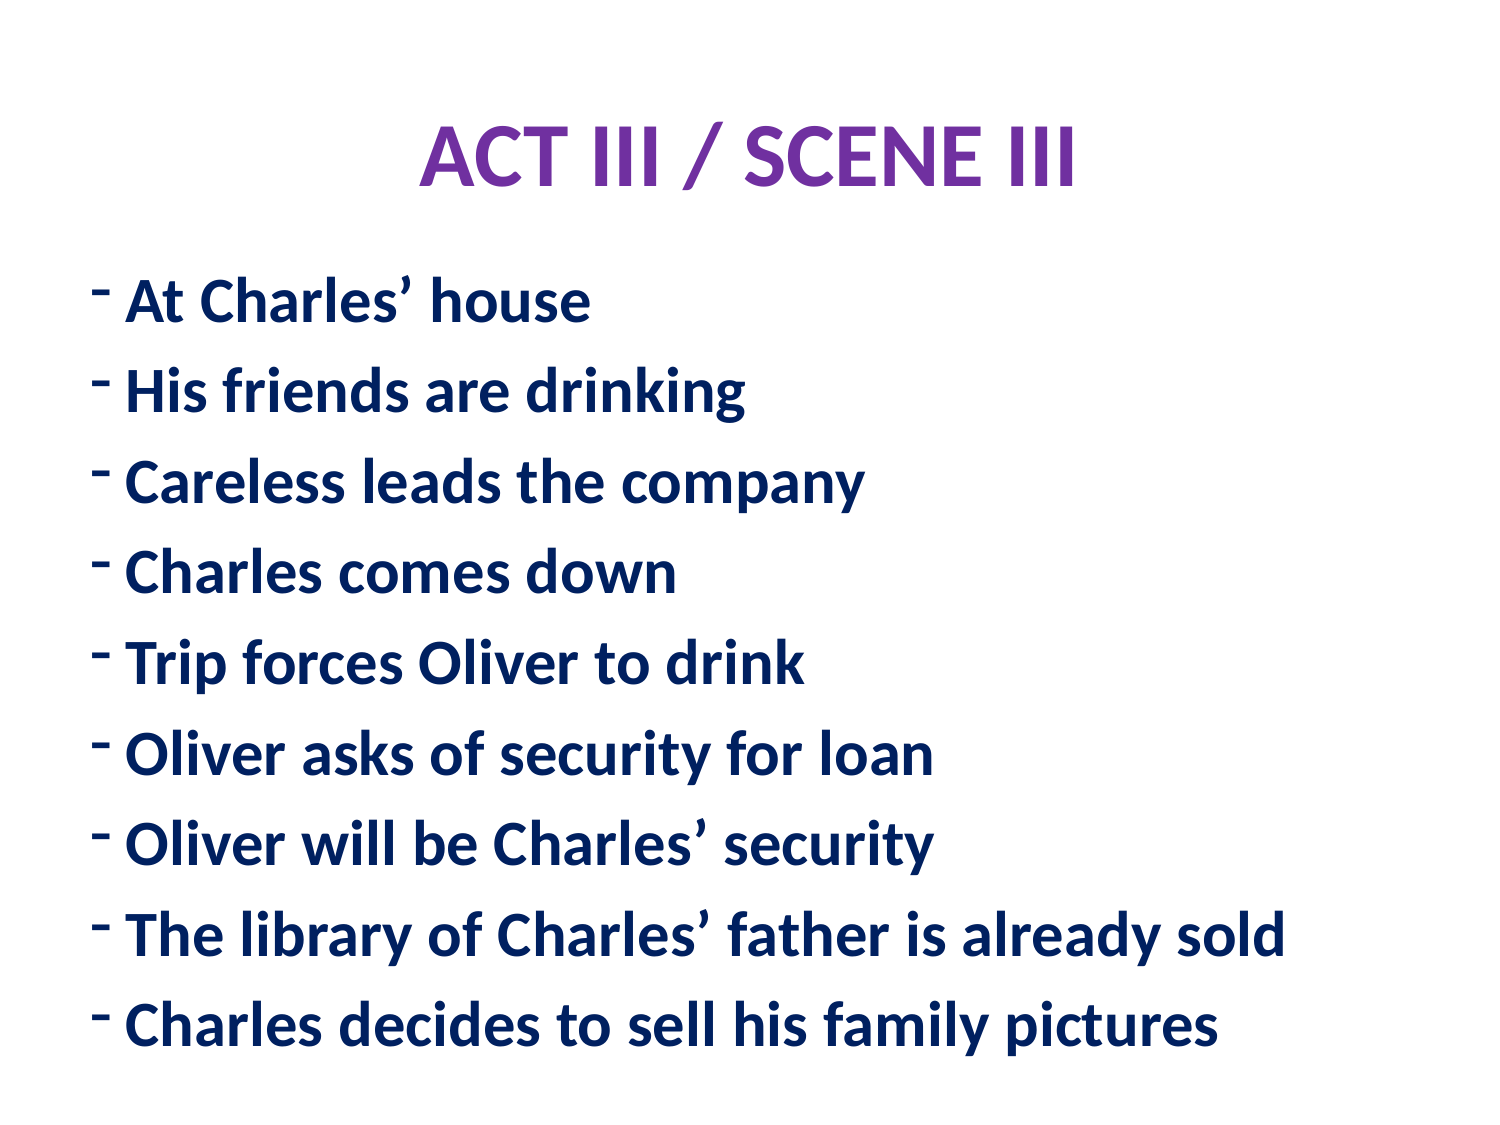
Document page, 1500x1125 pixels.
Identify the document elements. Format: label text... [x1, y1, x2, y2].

subtitle At Charles’ house His friends are drinking Careless leads the company Charles comes down Trip forces Oliver to drink Oliver asks of security for loan Oliver will be Charles’ security The library of Charles’ father is already sold Charles decides to sell his family pictures [75, 249, 1413, 1075]
title ACT III / SCENE III [112, 62, 1388, 238]
